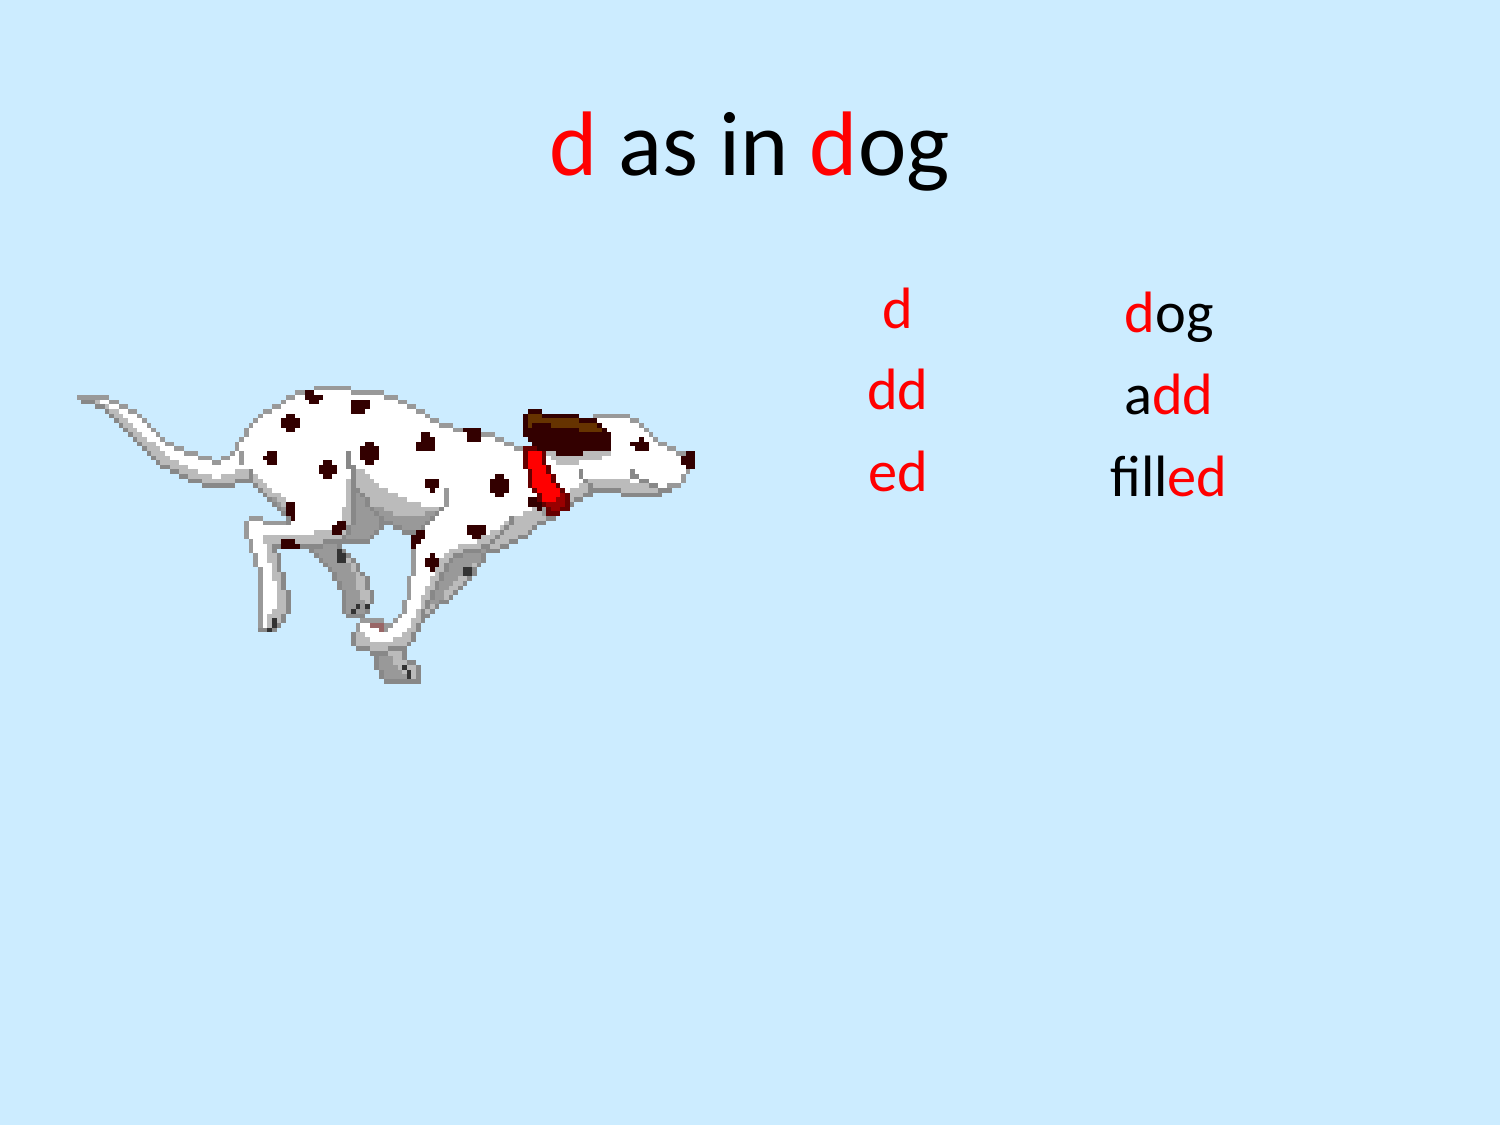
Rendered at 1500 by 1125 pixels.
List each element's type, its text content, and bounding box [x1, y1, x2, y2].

title d as in dog [75, 45, 1425, 233]
list dog add filled [1033, 267, 1305, 1010]
list d dd ed [762, 262, 1034, 1005]
picture [68, 349, 742, 685]
